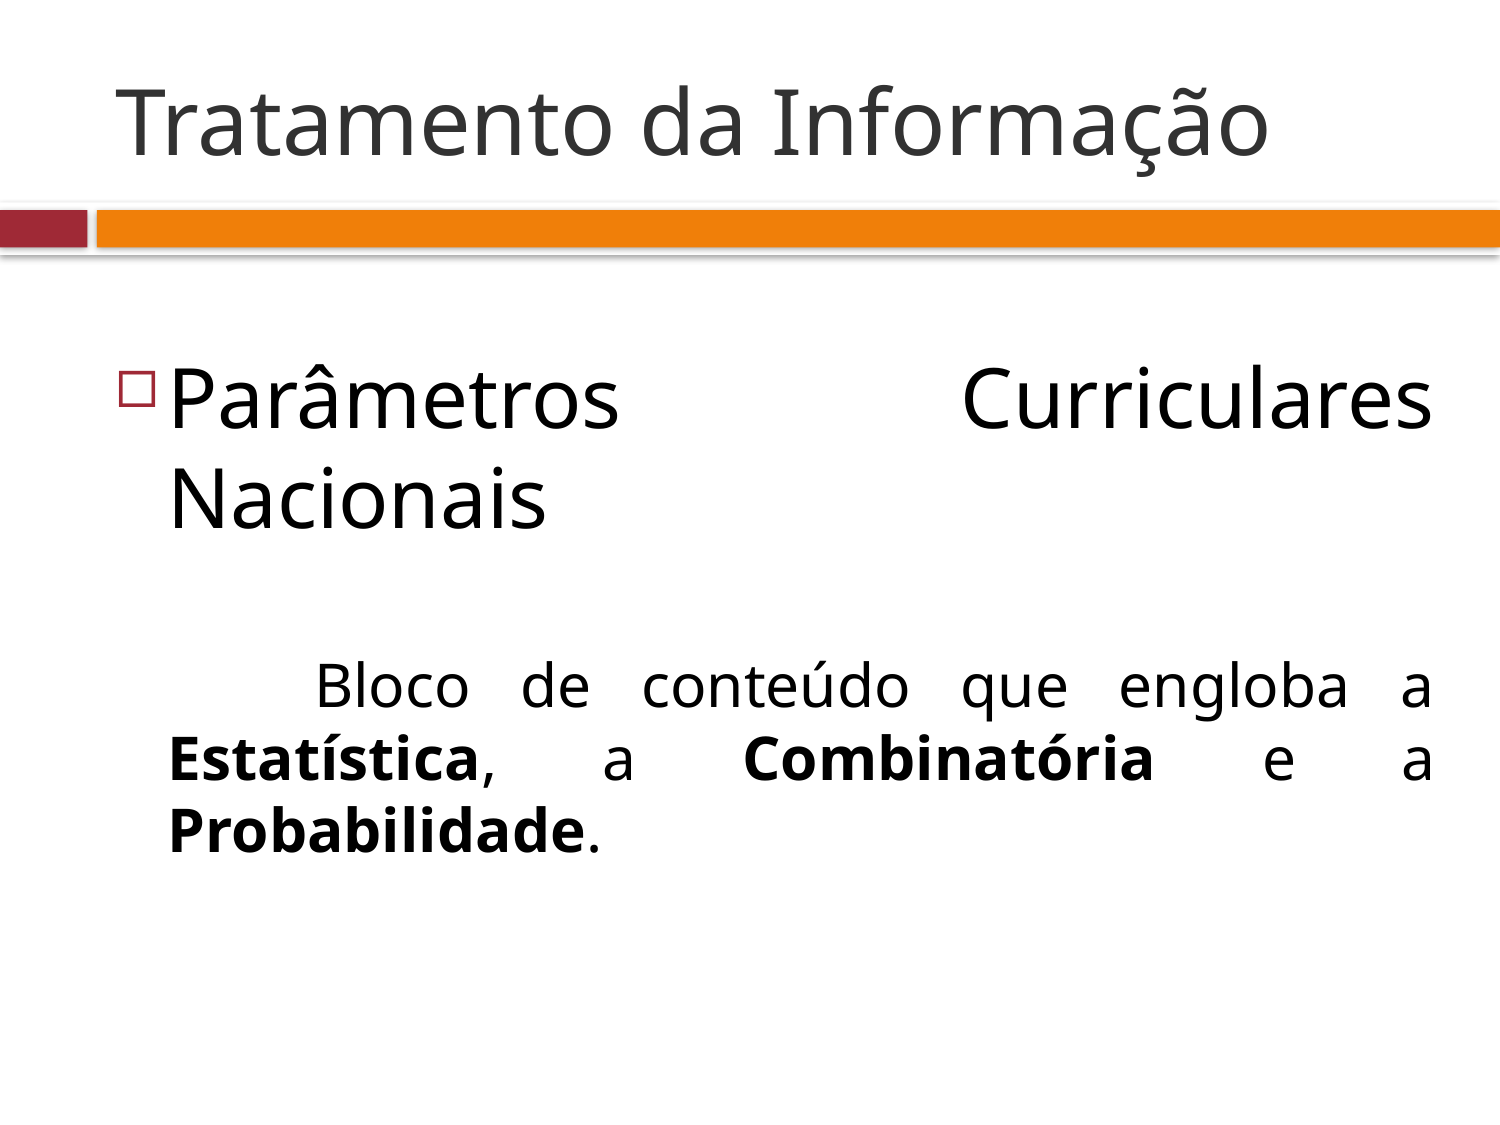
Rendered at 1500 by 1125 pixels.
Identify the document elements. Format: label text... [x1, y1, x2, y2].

title Tratamento da Informação [100, 37, 1438, 200]
list Parâmetros Curriculares Nacionais Bloco de conteúdo que engloba a Estatística, a Combinatória e a Probabilidade. [100, 338, 1451, 1081]
